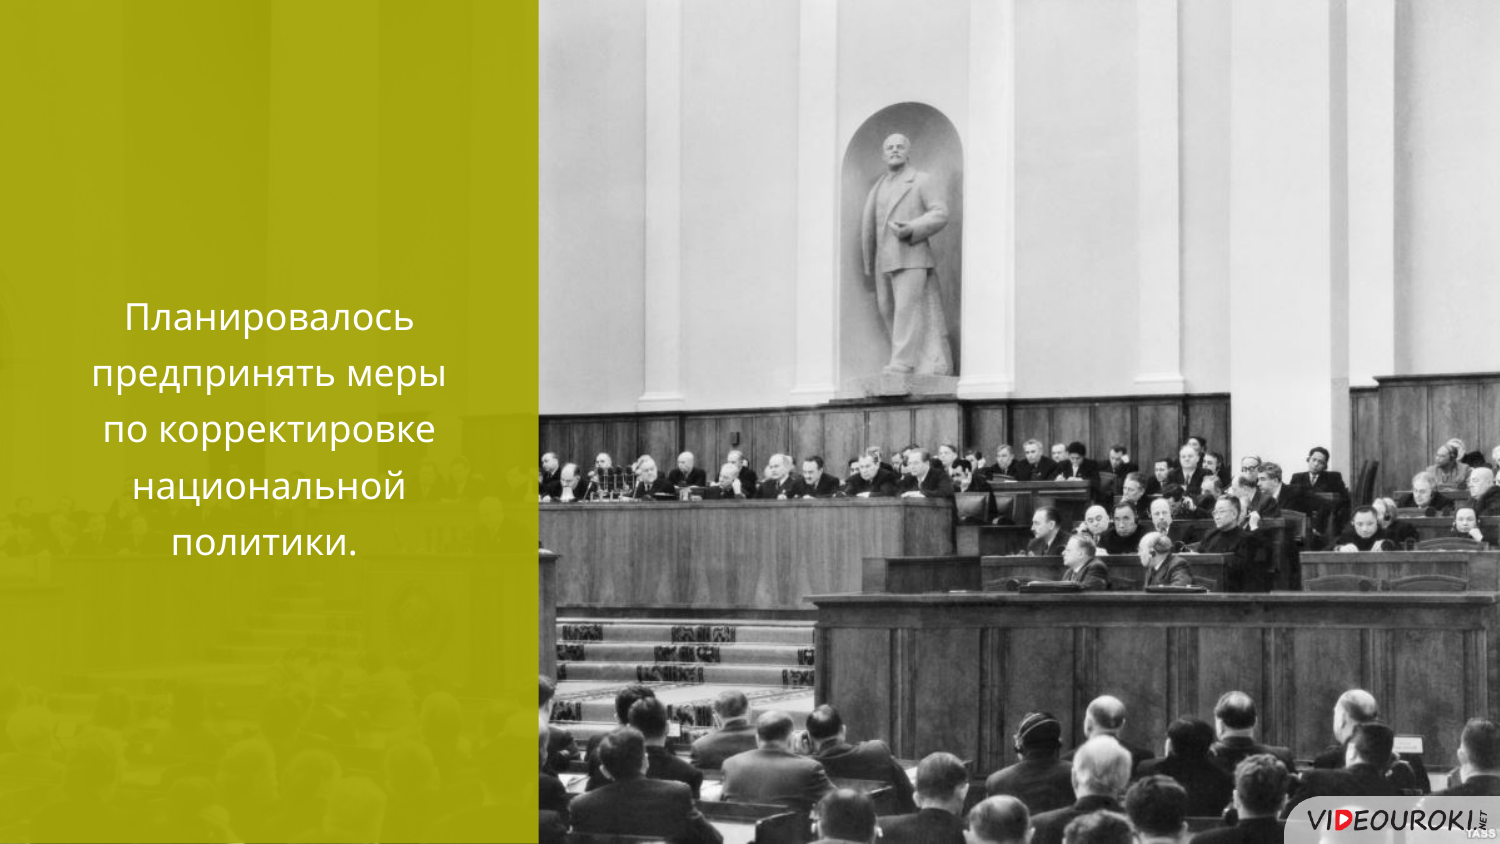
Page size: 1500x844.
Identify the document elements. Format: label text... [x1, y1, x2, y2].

text_box [0, 0, 540, 844]
text_box Планировалось предпринять меры по корректировке национальной политики. [48, 274, 491, 571]
picture [540, 0, 1500, 844]
